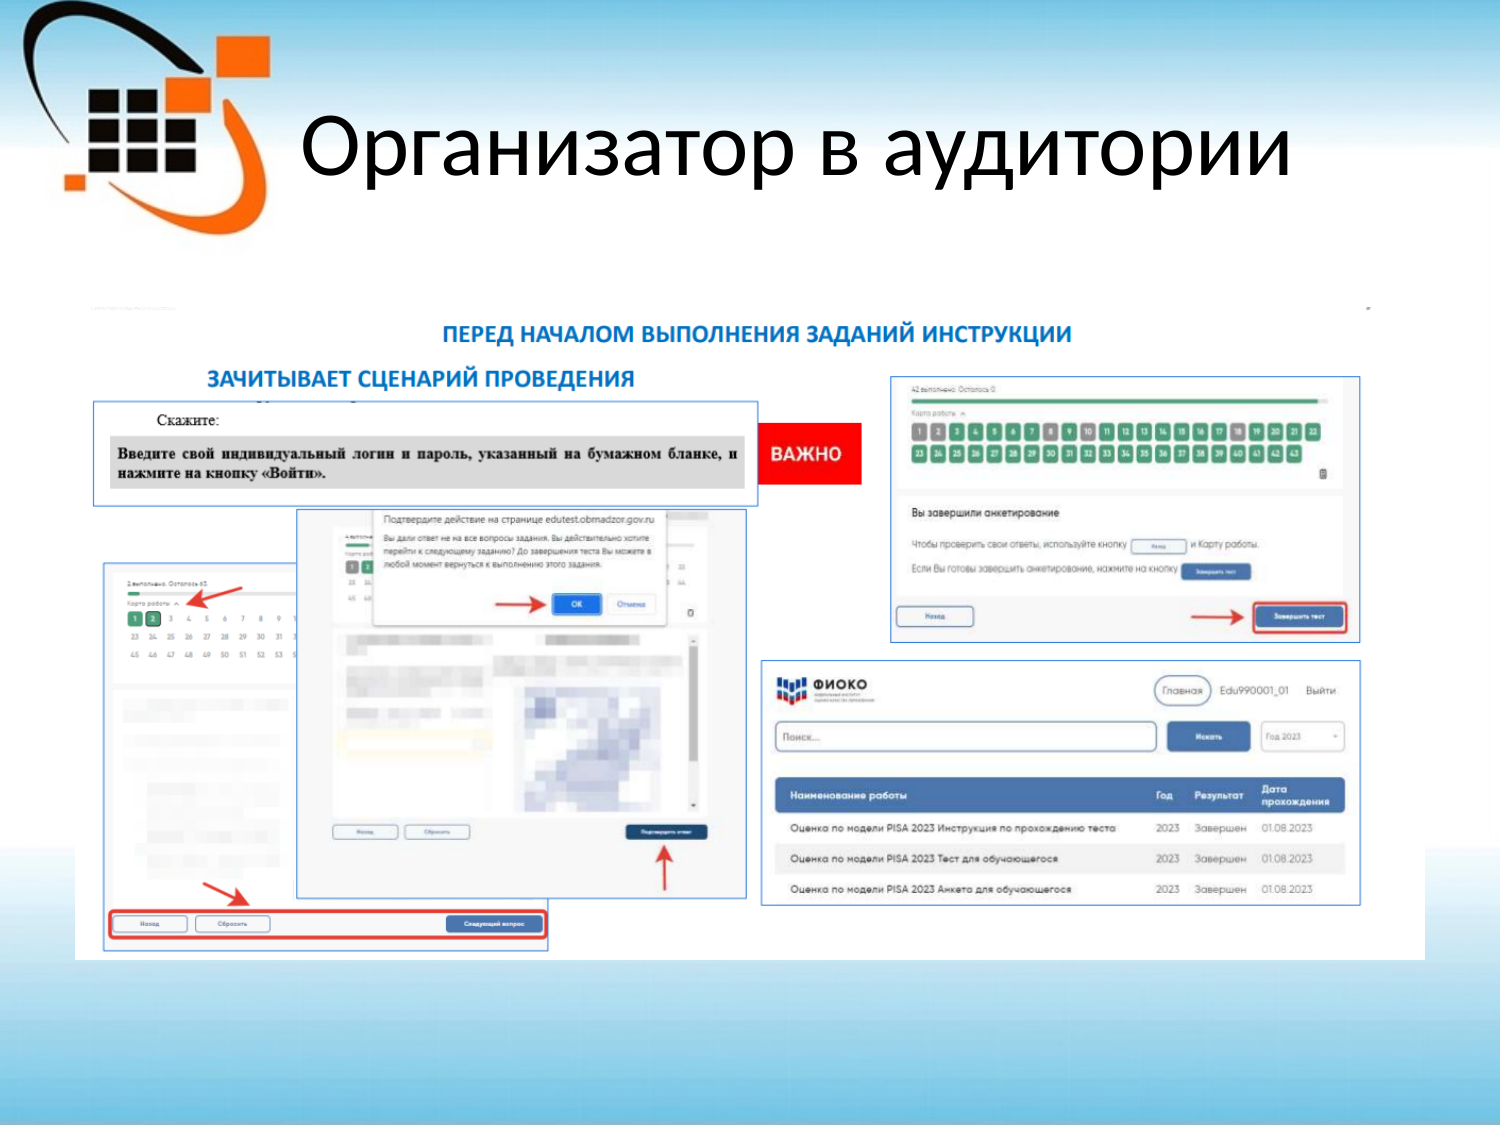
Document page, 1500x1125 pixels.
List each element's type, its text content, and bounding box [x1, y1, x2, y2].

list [74, 307, 1426, 961]
title Организатор в аудитории [170, 44, 1426, 233]
picture [0, 0, 1500, 1125]
